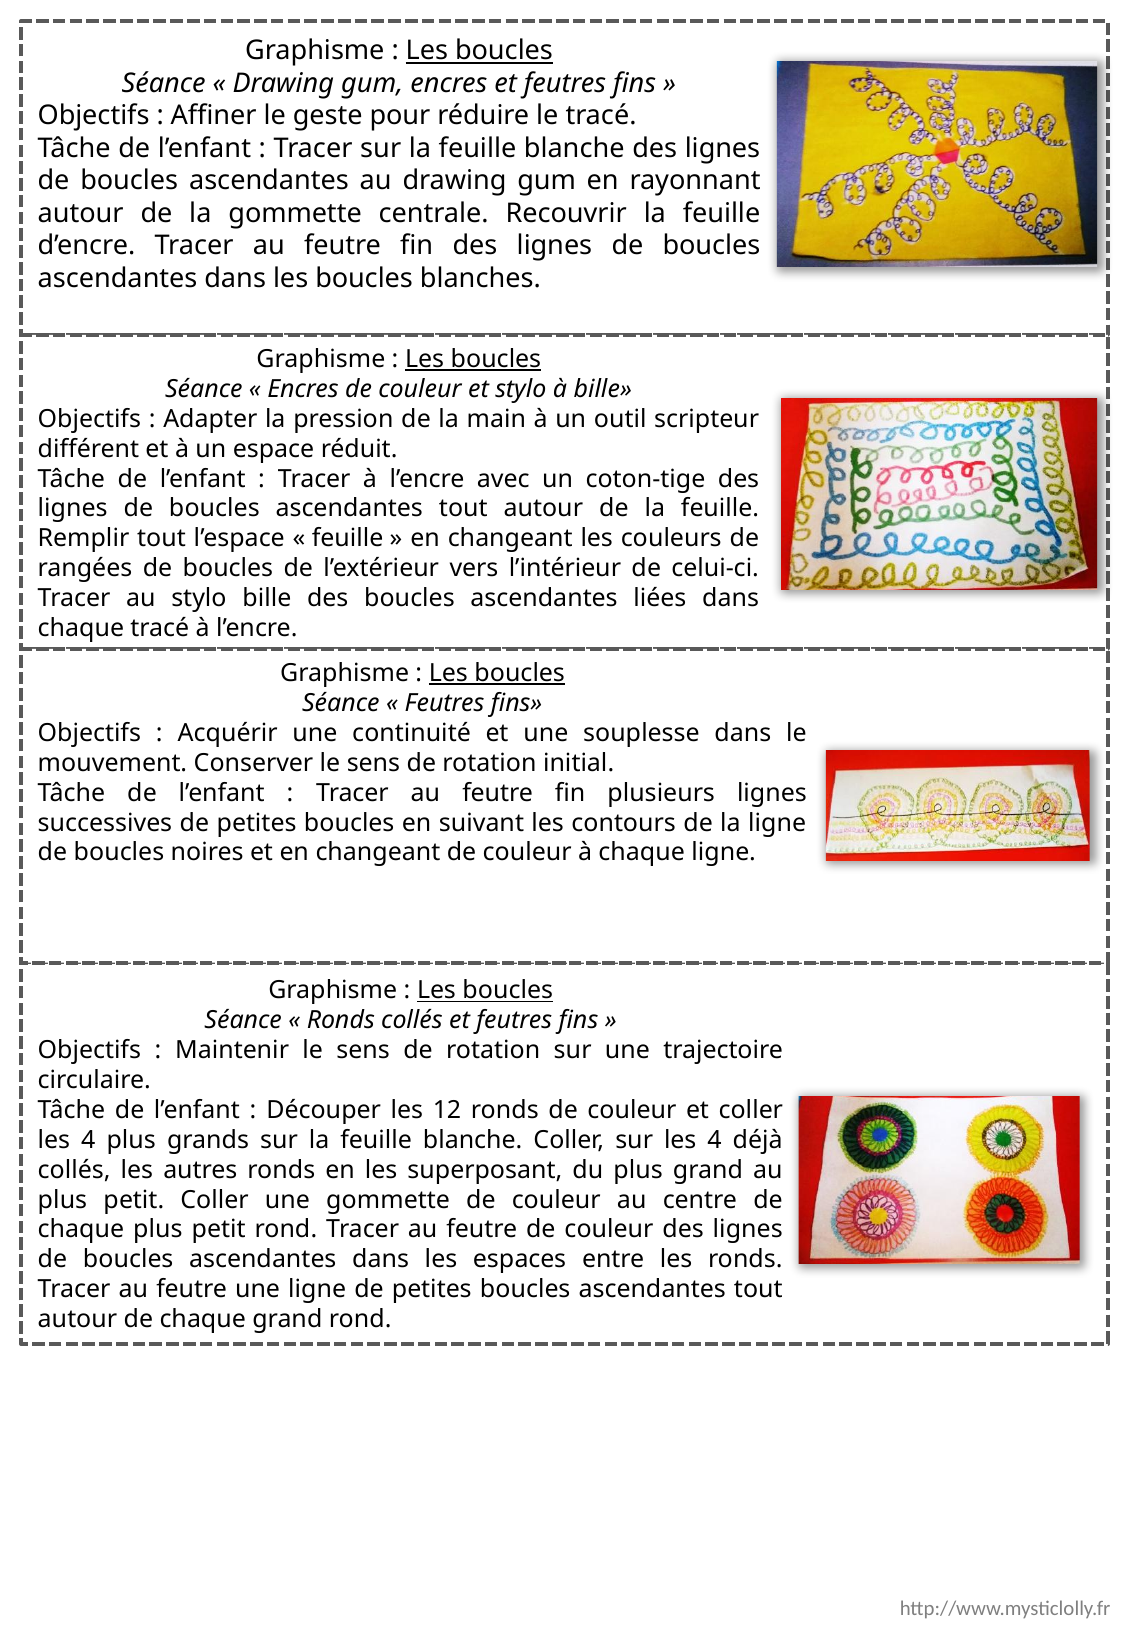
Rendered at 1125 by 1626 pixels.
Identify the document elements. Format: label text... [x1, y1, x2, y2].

text_box [19, 647, 1110, 965]
picture [776, 61, 1098, 268]
picture [798, 1095, 1080, 1264]
picture [780, 398, 1098, 590]
text_box Graphisme : Les boucles Séance « Ronds collés et feutres fins » Objectifs : Maintenir le sens de rotation sur une trajectoire circulaire. Tâche de l’enfant : Découper les 12 ronds de couleur et coller les 4 plus grands sur la feuille blanche. Coller, sur les 4 déjà collés, les autres ronds en les superposant, du plus grand au plus petit. Coller une gommette de couleur au centre de chaque plus petit rond. Tracer au feutre de couleur des lignes de boucles ascendantes dans les espaces entre les ronds. Tracer au feutre une ligne de petites boucles ascendantes tout autour de chaque grand rond. [22, 966, 799, 1341]
text_box [775, 593, 1110, 651]
text_box [774, 333, 1110, 399]
text_box [19, 963, 1110, 1346]
text_box Graphisme : Les boucles Séance « Feutres fins» Objectifs : Acquérir une continuité et une souplesse dans le mouvement. Conserver le sens de rotation initial. Tâche de l’enfant : Tracer au feutre fin plusieurs lignes successives de petites boucles en suivant les contours de la ligne de boucles noires et en changeant de couleur à chaque ligne. [22, 648, 823, 874]
text_box Graphisme : Les boucles Séance « Drawing gum, encres et feutres fins » Objectifs : Affiner le geste pour réduire le tracé. Tâche de l’enfant : Tracer sur la feuille blanche des lignes de boucles ascendantes au drawing gum en rayonnant autour de la gommette centrale. Recouvrir la feuille d’encre. Tracer au feutre fin des lignes de boucles ascendantes dans les boucles blanches. [22, 25, 775, 300]
text_box Graphisme : Les boucles Séance « Encres de couleur et stylo à bille» Objectifs : Adapter la pression de la main à un outil scripteur différent et à un espace réduit. Tâche de l’enfant : Tracer à l’encre avec un coton-tige des lignes de boucles ascendantes tout autour de la feuille. Remplir tout l’espace « feuille » en changeant les couleurs de rangées de boucles de l’extérieur vers l’intérieur de celui-ci. Tracer au stylo bille des boucles ascendantes liées dans chaque tracé à l’encre. [22, 334, 775, 648]
picture [825, 750, 1090, 861]
text_box [19, 19, 1110, 337]
text_box [19, 333, 32, 647]
